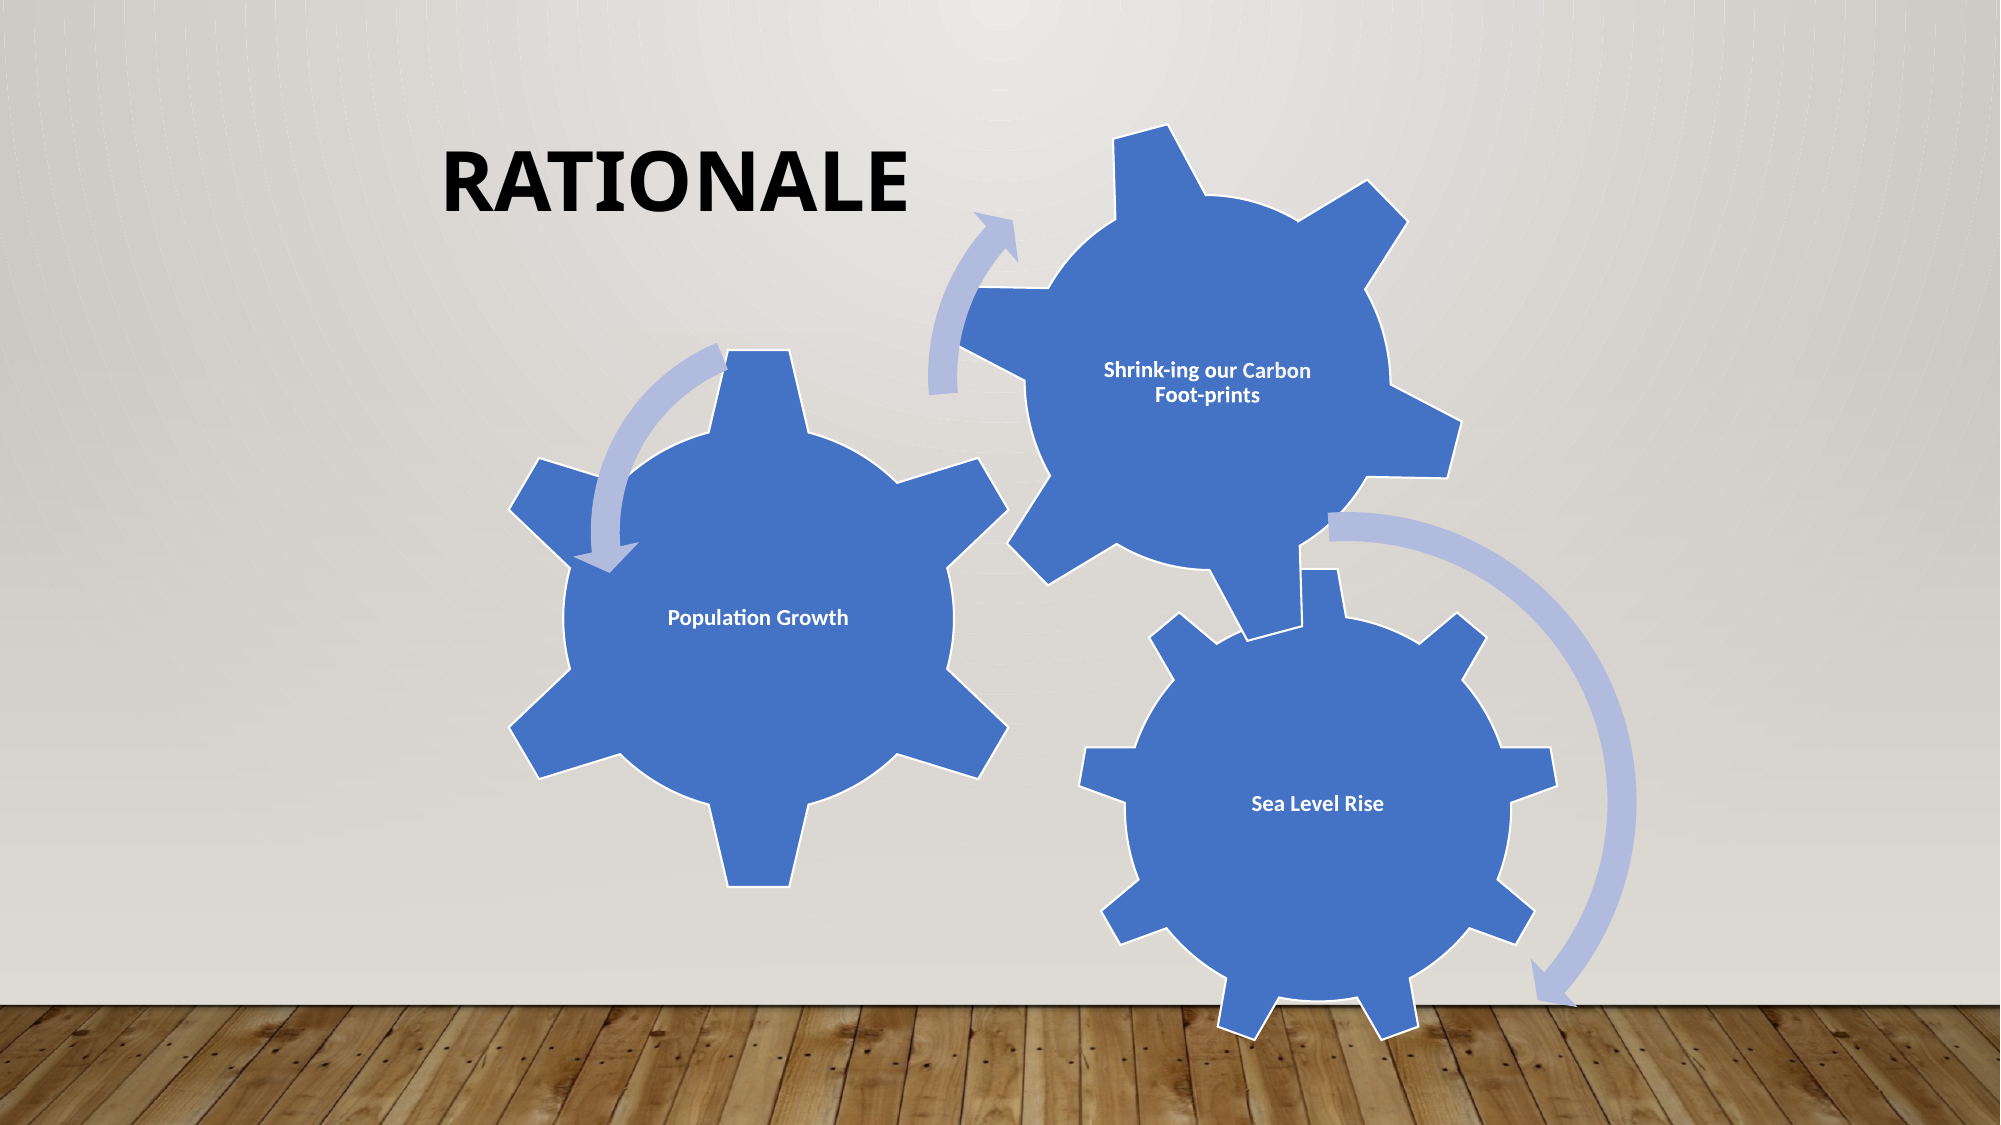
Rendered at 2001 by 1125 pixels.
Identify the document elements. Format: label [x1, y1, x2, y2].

picture [0, 1005, 2000, 1125]
list [233, 114, 2000, 994]
